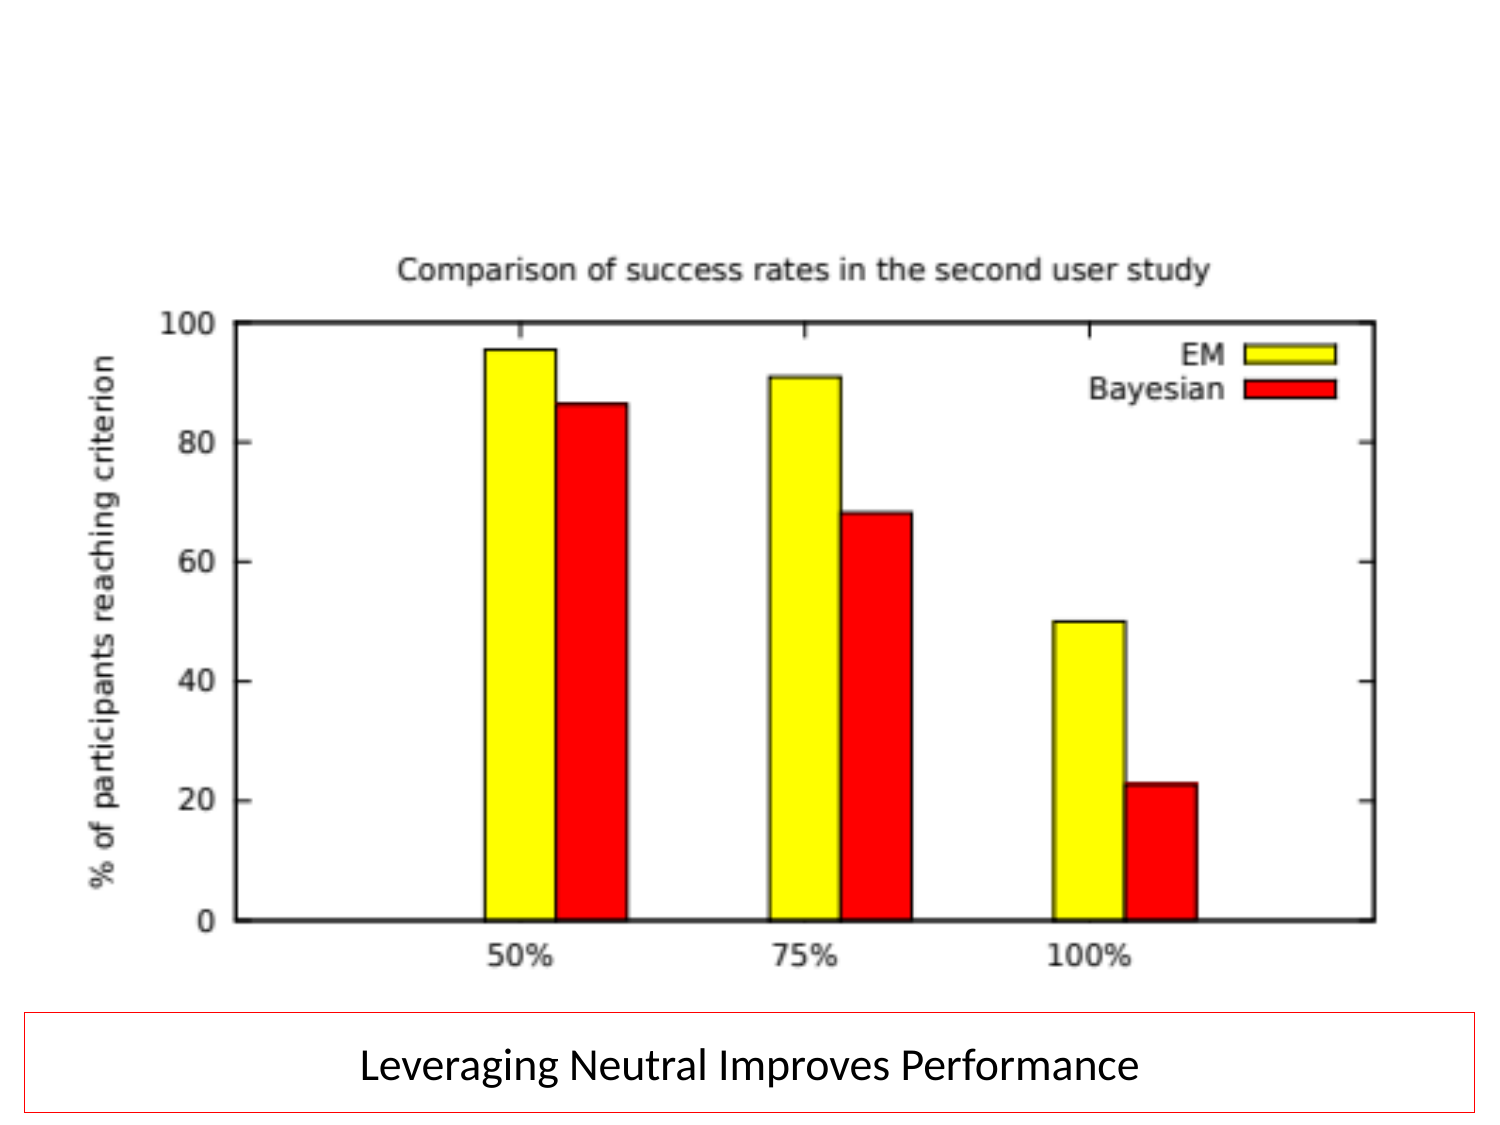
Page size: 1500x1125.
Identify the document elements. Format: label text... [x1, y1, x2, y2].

text_box Leveraging Neutral Improves Performance [24, 1012, 1475, 1113]
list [74, 249, 1426, 993]
